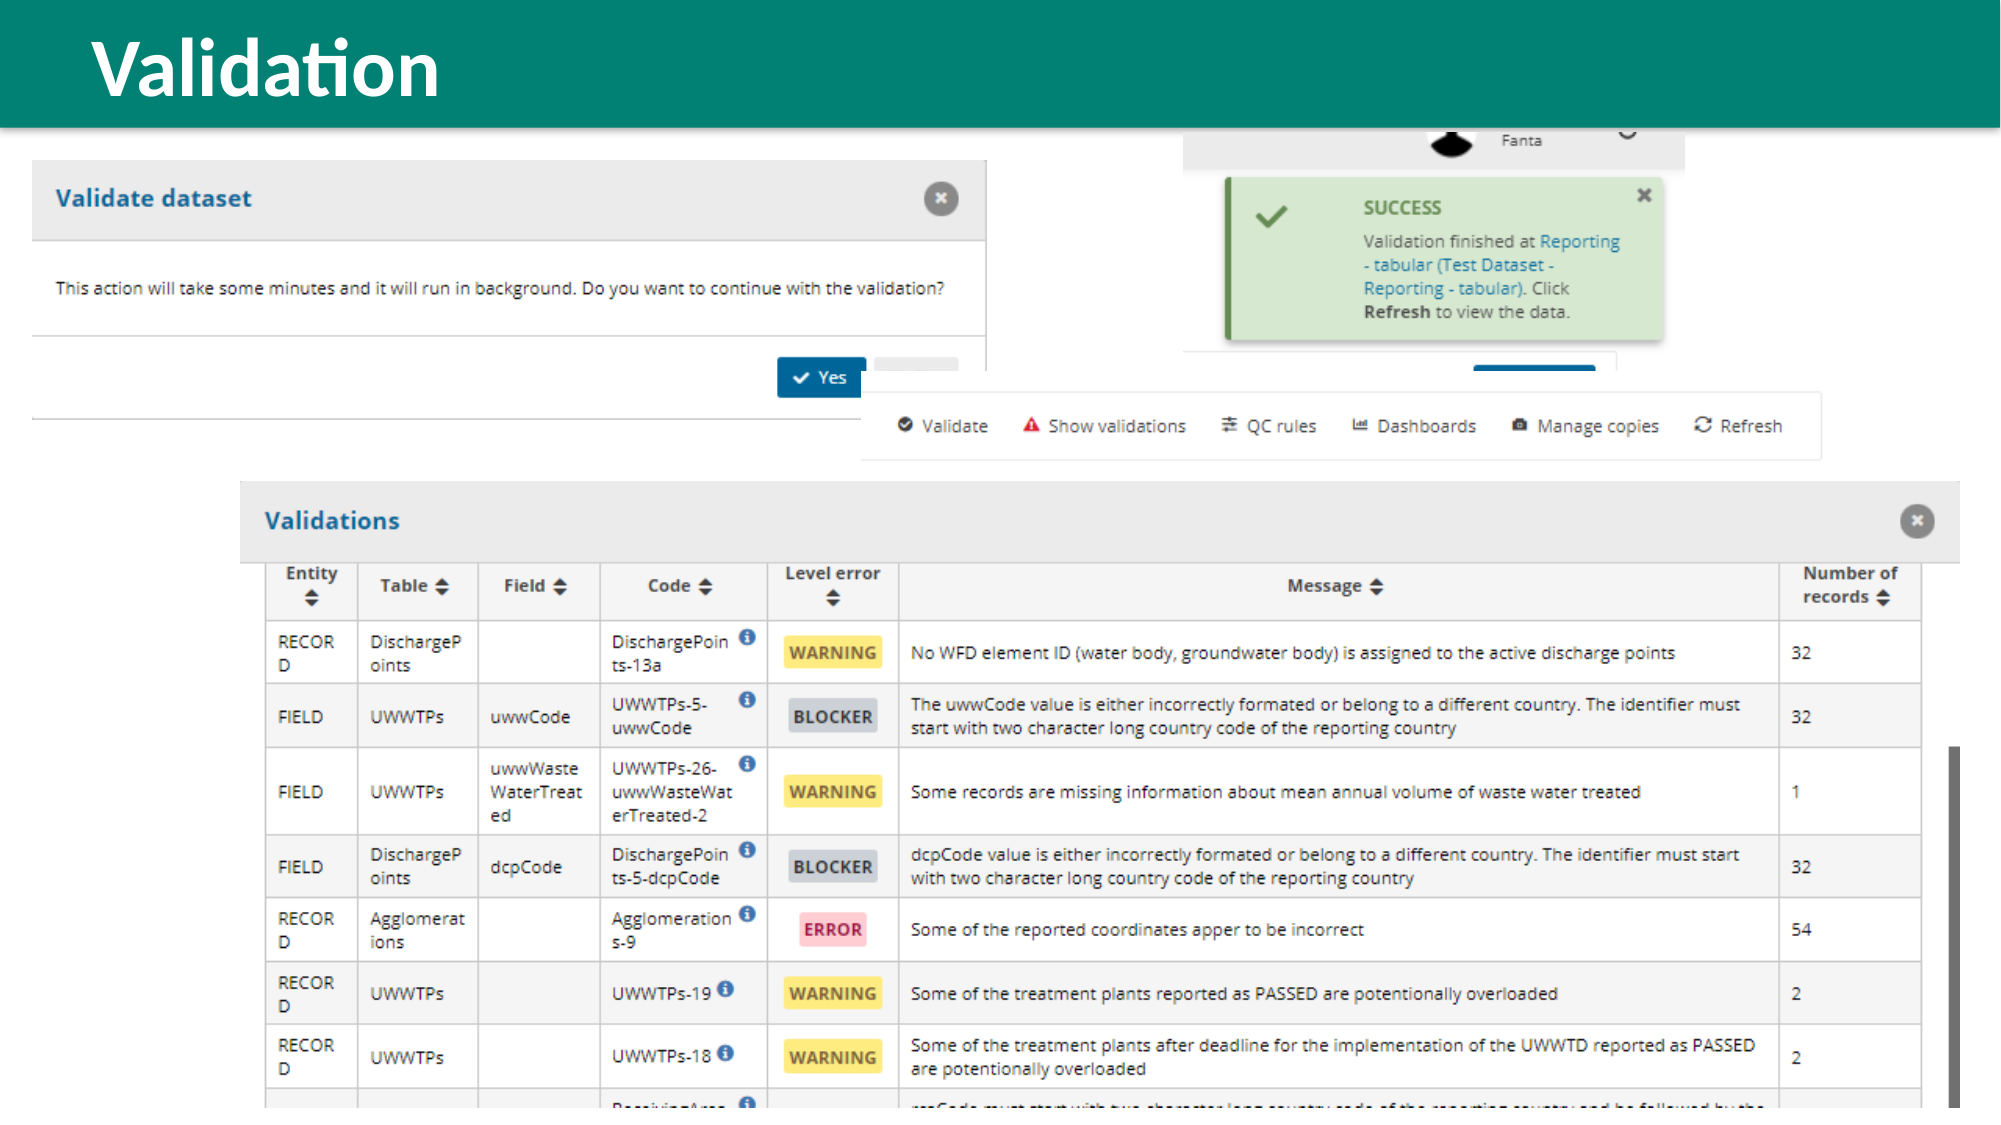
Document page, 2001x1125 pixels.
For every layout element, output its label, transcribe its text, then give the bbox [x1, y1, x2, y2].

picture [240, 481, 1960, 1109]
list Validation [76, 5, 1922, 117]
picture [31, 131, 1836, 469]
